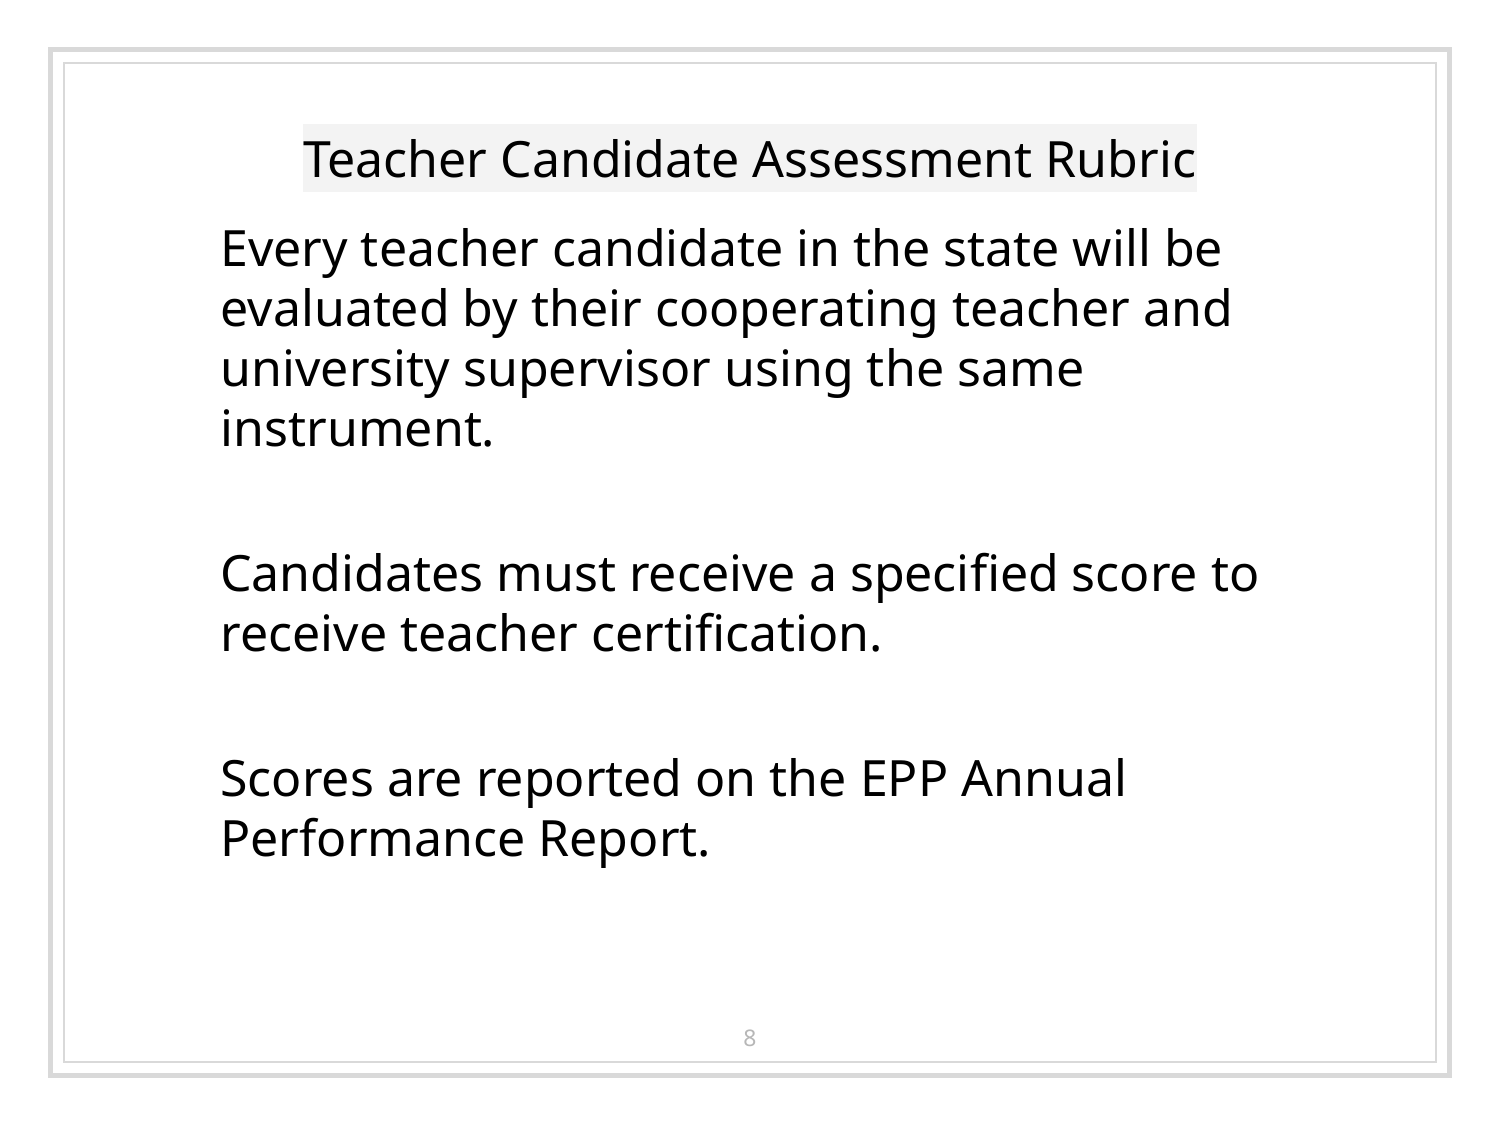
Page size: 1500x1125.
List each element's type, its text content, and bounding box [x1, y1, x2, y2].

list Every teacher candidate in the state will be evaluated by their cooperating teacher and university supervisor using the same instrument. Candidates must receive a specified score to receive teacher certification. Scores are reported on the EPP Annual Performance Report. [205, 278, 1295, 950]
title Teacher Candidate Assessment Rubric [75, 73, 1425, 241]
slide_number 8 [705, 983, 795, 1070]
